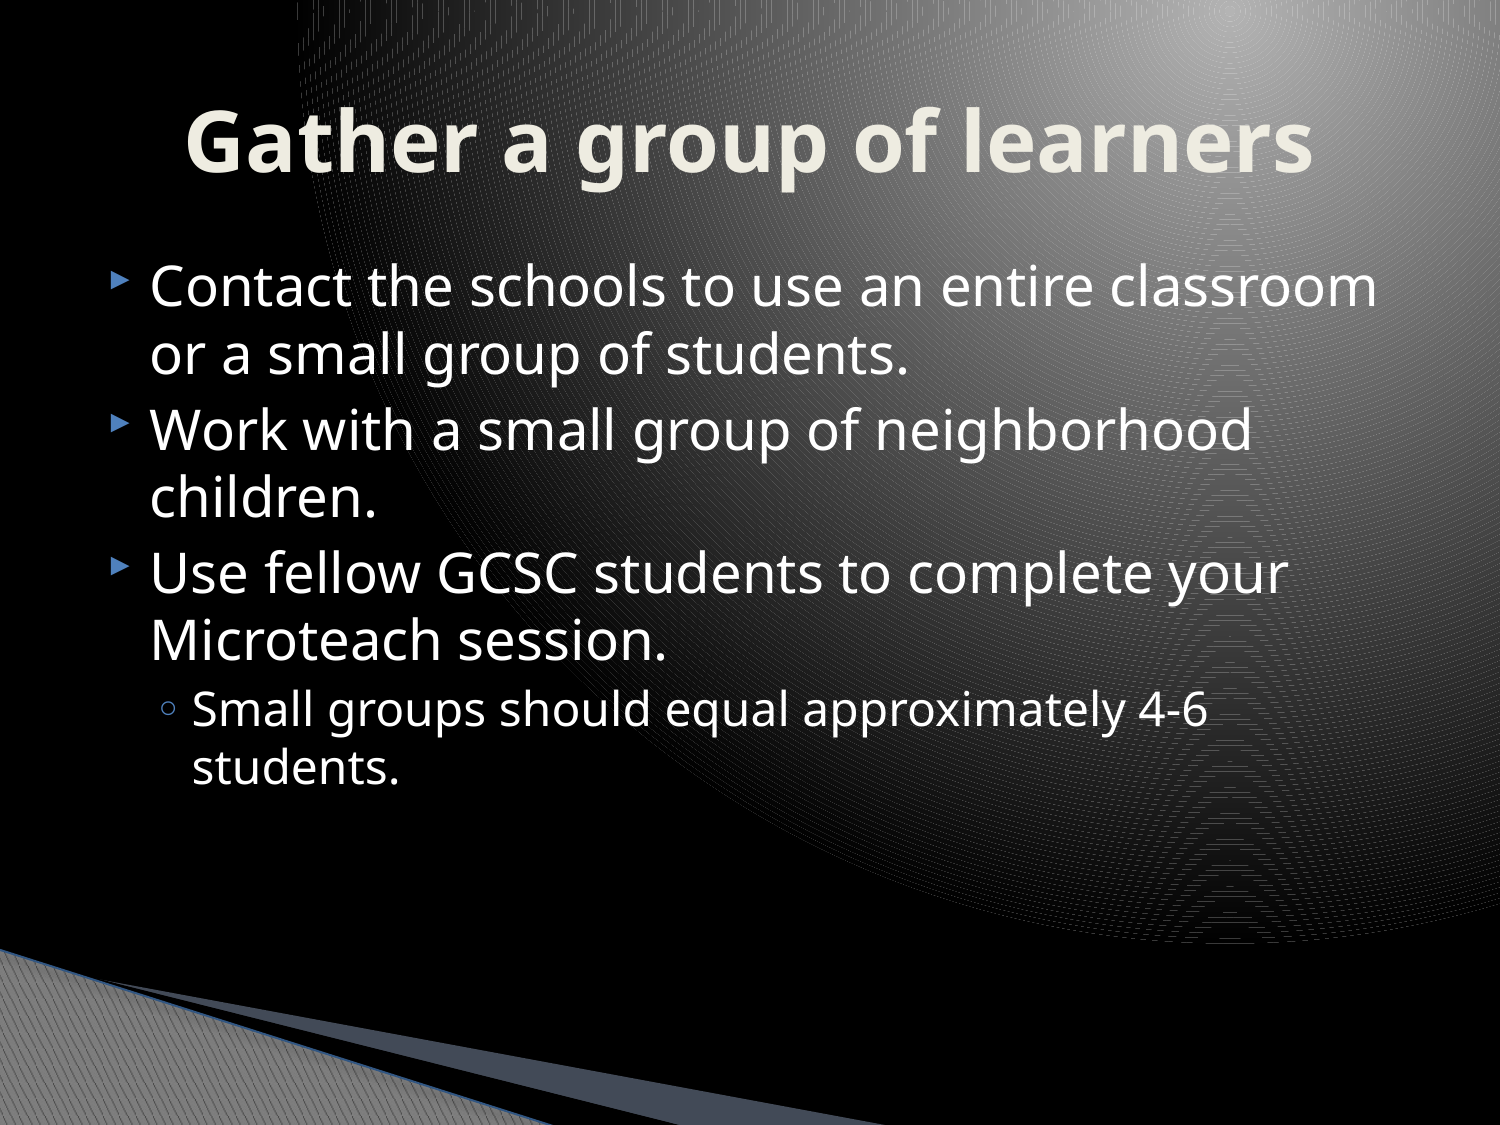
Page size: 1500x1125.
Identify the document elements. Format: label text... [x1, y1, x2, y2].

picture [0, 952, 543, 1125]
title Gather a group of learners [75, 45, 1425, 233]
list Contact the schools to use an entire classroom or a small group of students. Work with a small group of neighborhood children. Use fellow GCSC students to complete your Microteach session. Small groups should equal approximately 4-6 students. [75, 243, 1425, 986]
